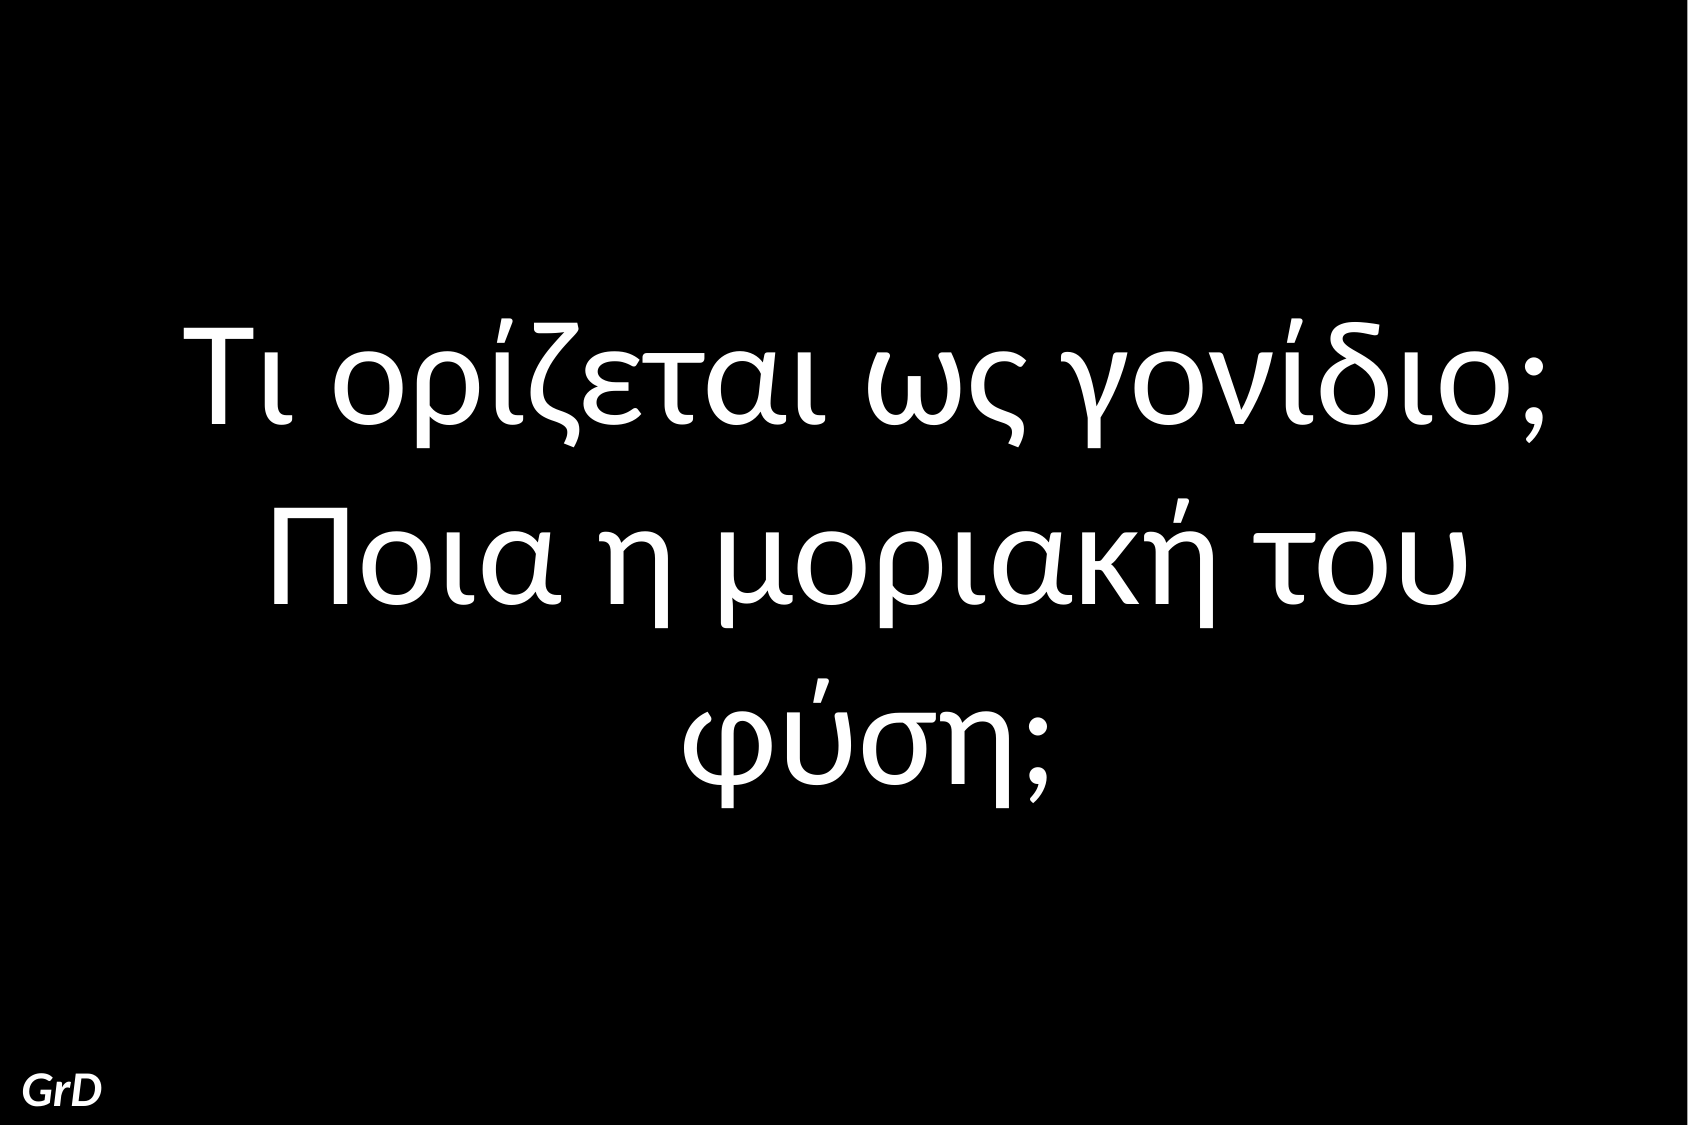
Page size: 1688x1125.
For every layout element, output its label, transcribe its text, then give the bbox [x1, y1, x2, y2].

text_box Τι ορίζεται ως γονίδιο; Ποια η μοριακή του φύση; [123, 267, 1615, 823]
text_box GrD [0, 1049, 124, 1125]
